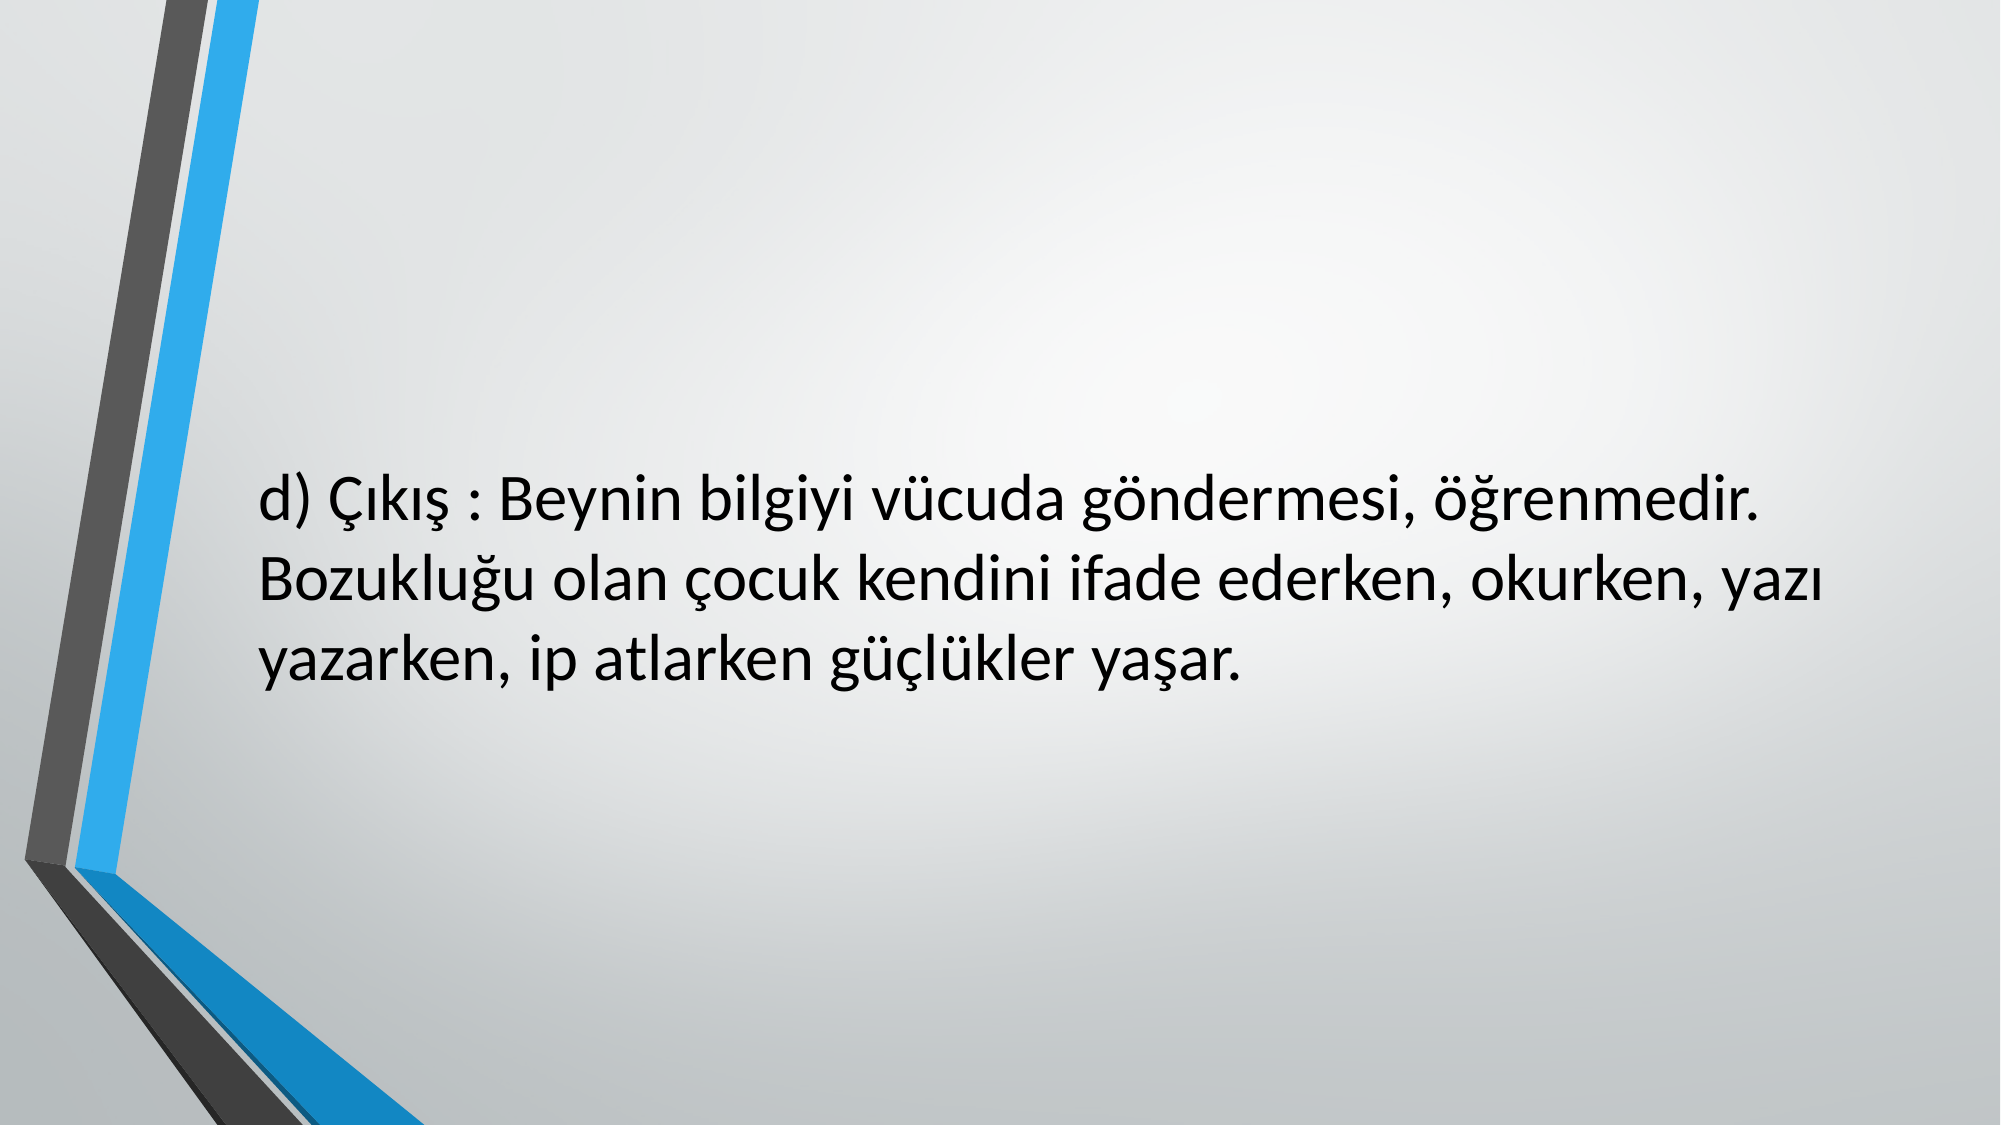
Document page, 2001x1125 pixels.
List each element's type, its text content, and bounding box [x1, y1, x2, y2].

list d) Çıkış : Beynin bilgiyi vücuda göndermesi, öğrenmedir. Bozukluğu olan çocuk kendini ifade ederken, okurken, yazı yazarken, ip atlarken güçlükler yaşar. [243, 272, 1857, 875]
